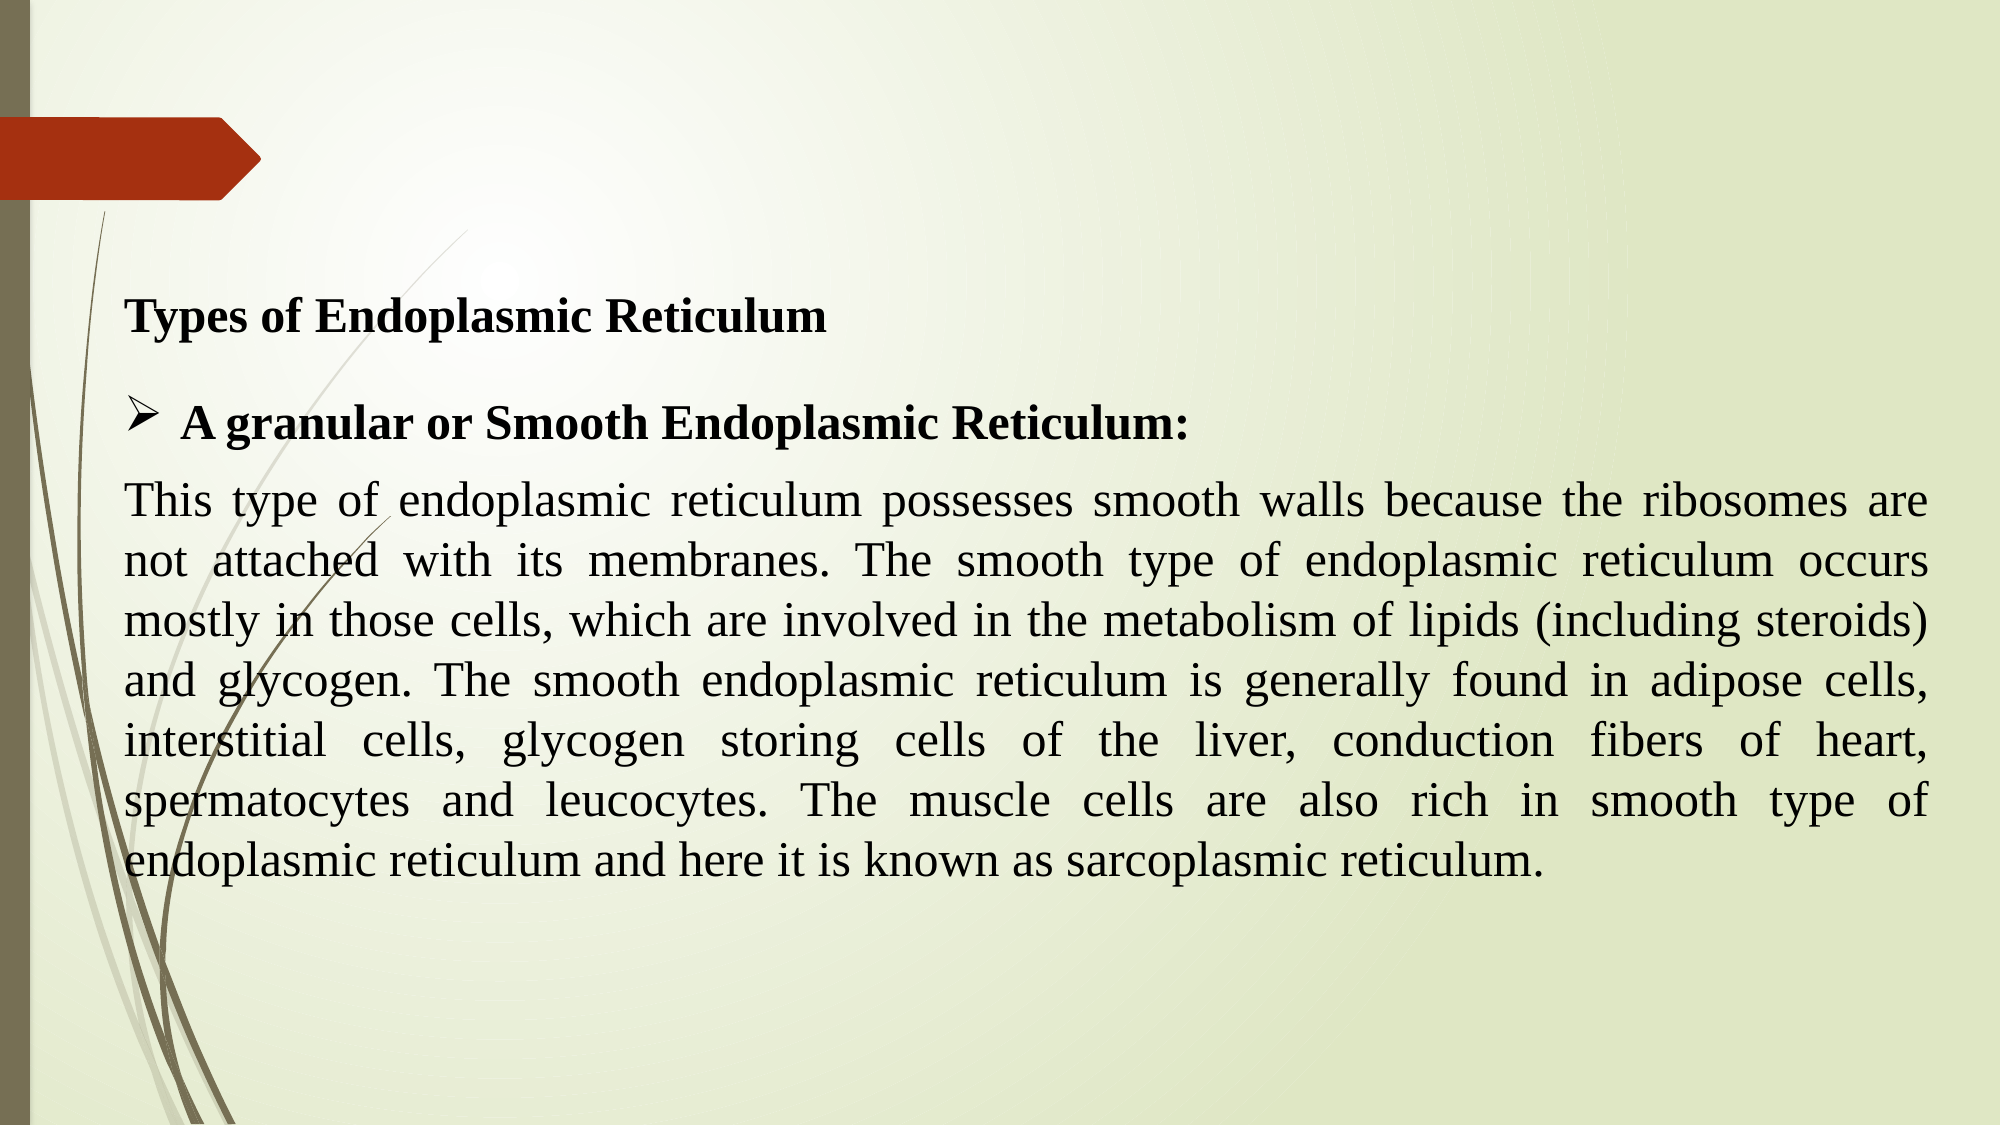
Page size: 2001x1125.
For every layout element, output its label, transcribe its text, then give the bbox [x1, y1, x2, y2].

text_box Types of Endoplasmic Reticulum A granular or Smooth Endoplasmic Reticulum: This type of endoplasmic reticulum possesses smooth walls because the ribosomes are not attached with its membranes. The smooth type of endoplasmic reticulum occurs mostly in those cells, which are involved in the metabolism of lipids (including steroids) and glycogen. The smooth endoplasmic reticulum is generally found in adipose cells, interstitial cells, glycogen storing cells of the liver, conduction fibers of heart, spermatocytes and leucocytes. The muscle cells are also rich in smooth type of endoplasmic reticulum and here it is known as sarcoplasmic reticulum. [109, 245, 1946, 894]
